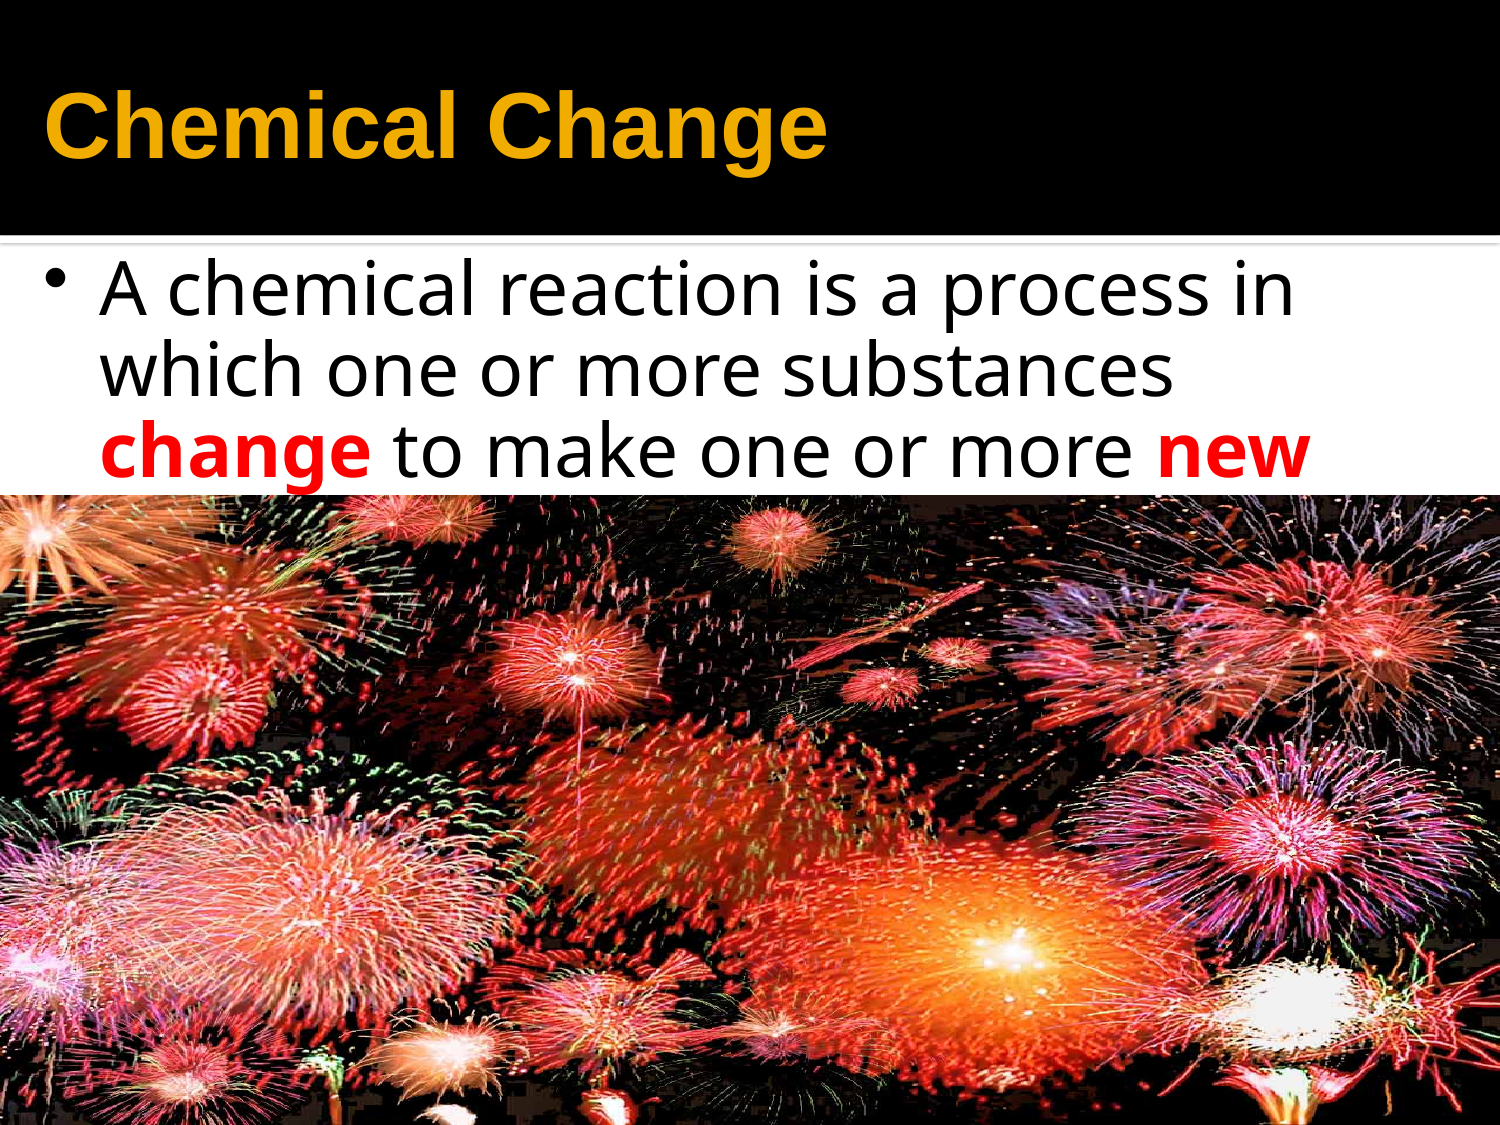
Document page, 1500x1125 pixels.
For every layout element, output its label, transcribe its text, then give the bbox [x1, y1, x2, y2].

picture [0, 495, 1500, 1125]
text_box A chemical reaction is a process in which one or more substances change to make one or more new substances. [28, 243, 1474, 493]
title Chemical Change [28, 24, 1438, 218]
